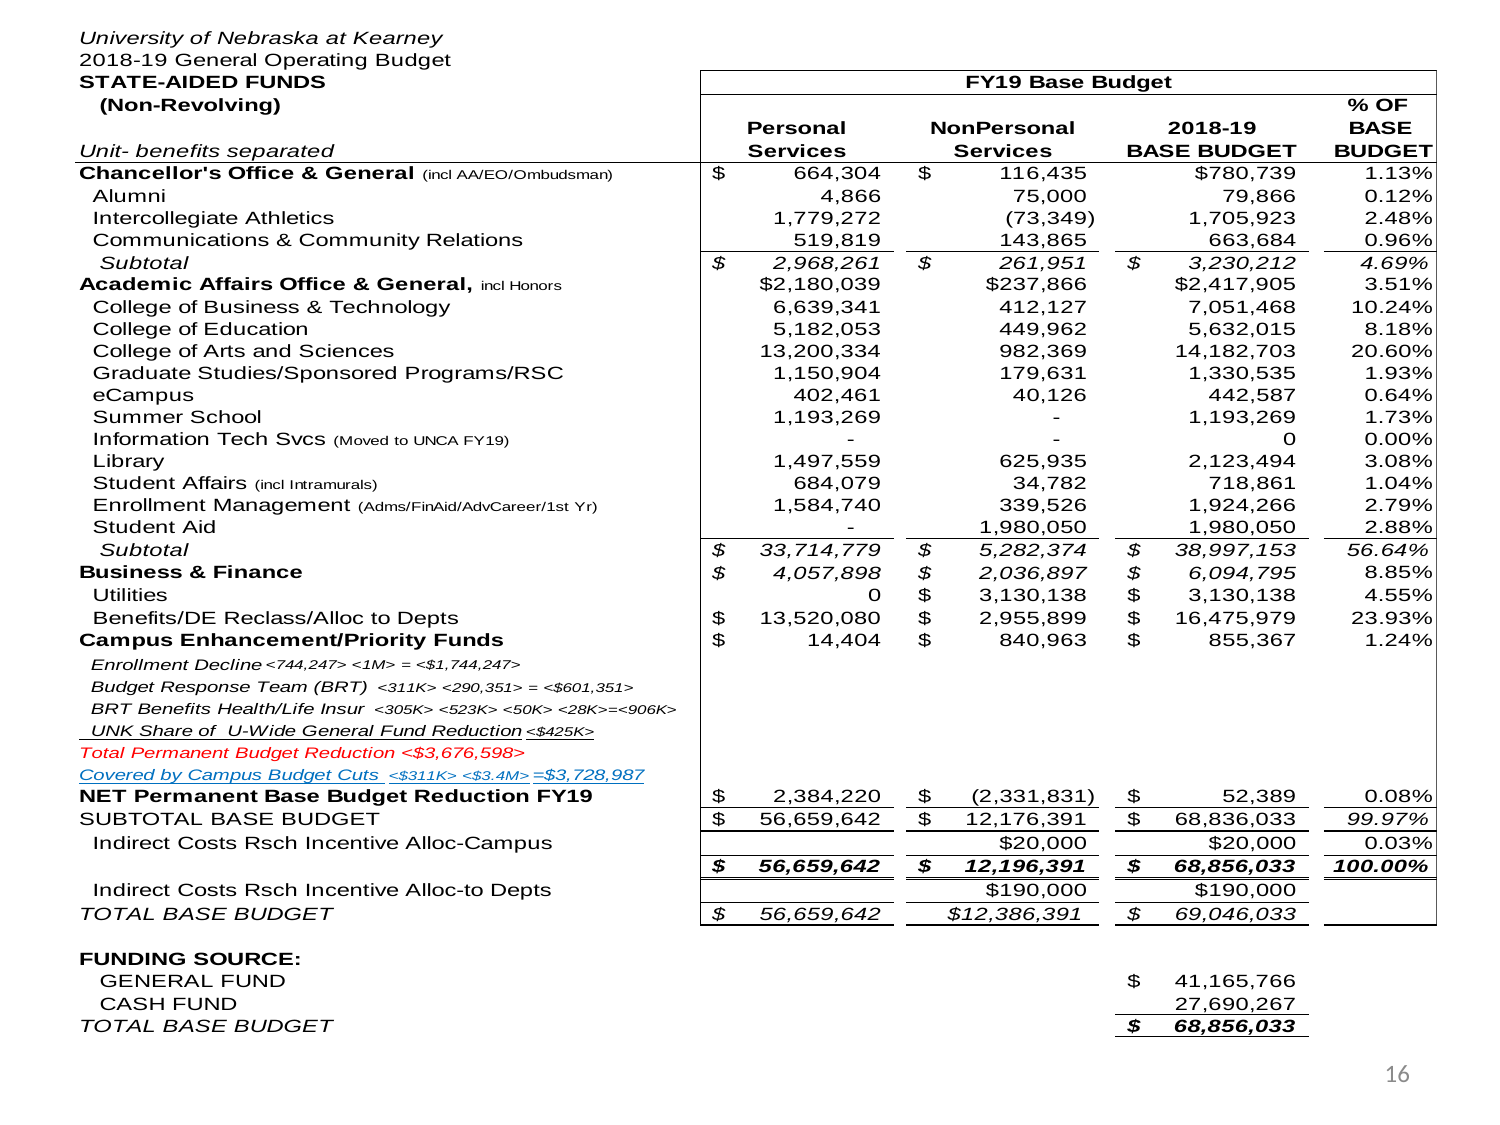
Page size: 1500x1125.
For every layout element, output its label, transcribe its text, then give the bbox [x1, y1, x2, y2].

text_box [74, 25, 1438, 1038]
slide_number 16 [1074, 1046, 1425, 1103]
